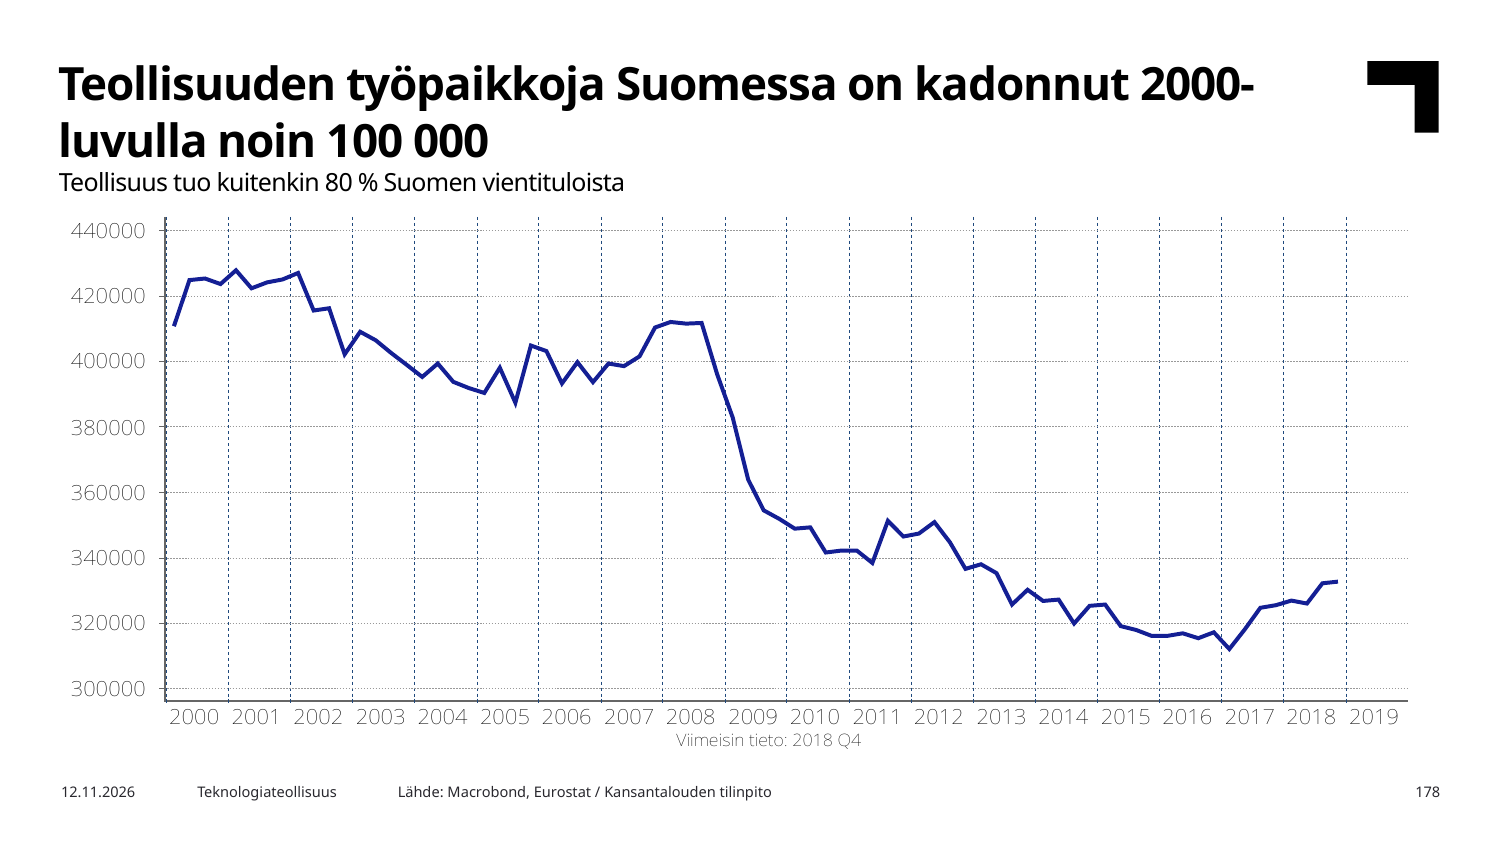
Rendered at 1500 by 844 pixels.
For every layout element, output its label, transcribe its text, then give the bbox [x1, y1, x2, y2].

footer Teknologiateollisuus [182, 775, 382, 803]
list Teollisuuden työpaikkoja Suomessa on kadonnut 2000-luvulla noin 100 000 Teollisuus tuo kuitenkin 80 % Suomen vientituloista [41, 46, 1378, 153]
list Lähde: Macrobond, Eurostat / Kansantalouden tilinpito [382, 775, 871, 803]
slide_number 178 [1313, 775, 1456, 803]
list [62, 209, 1439, 763]
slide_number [46, 775, 182, 803]
